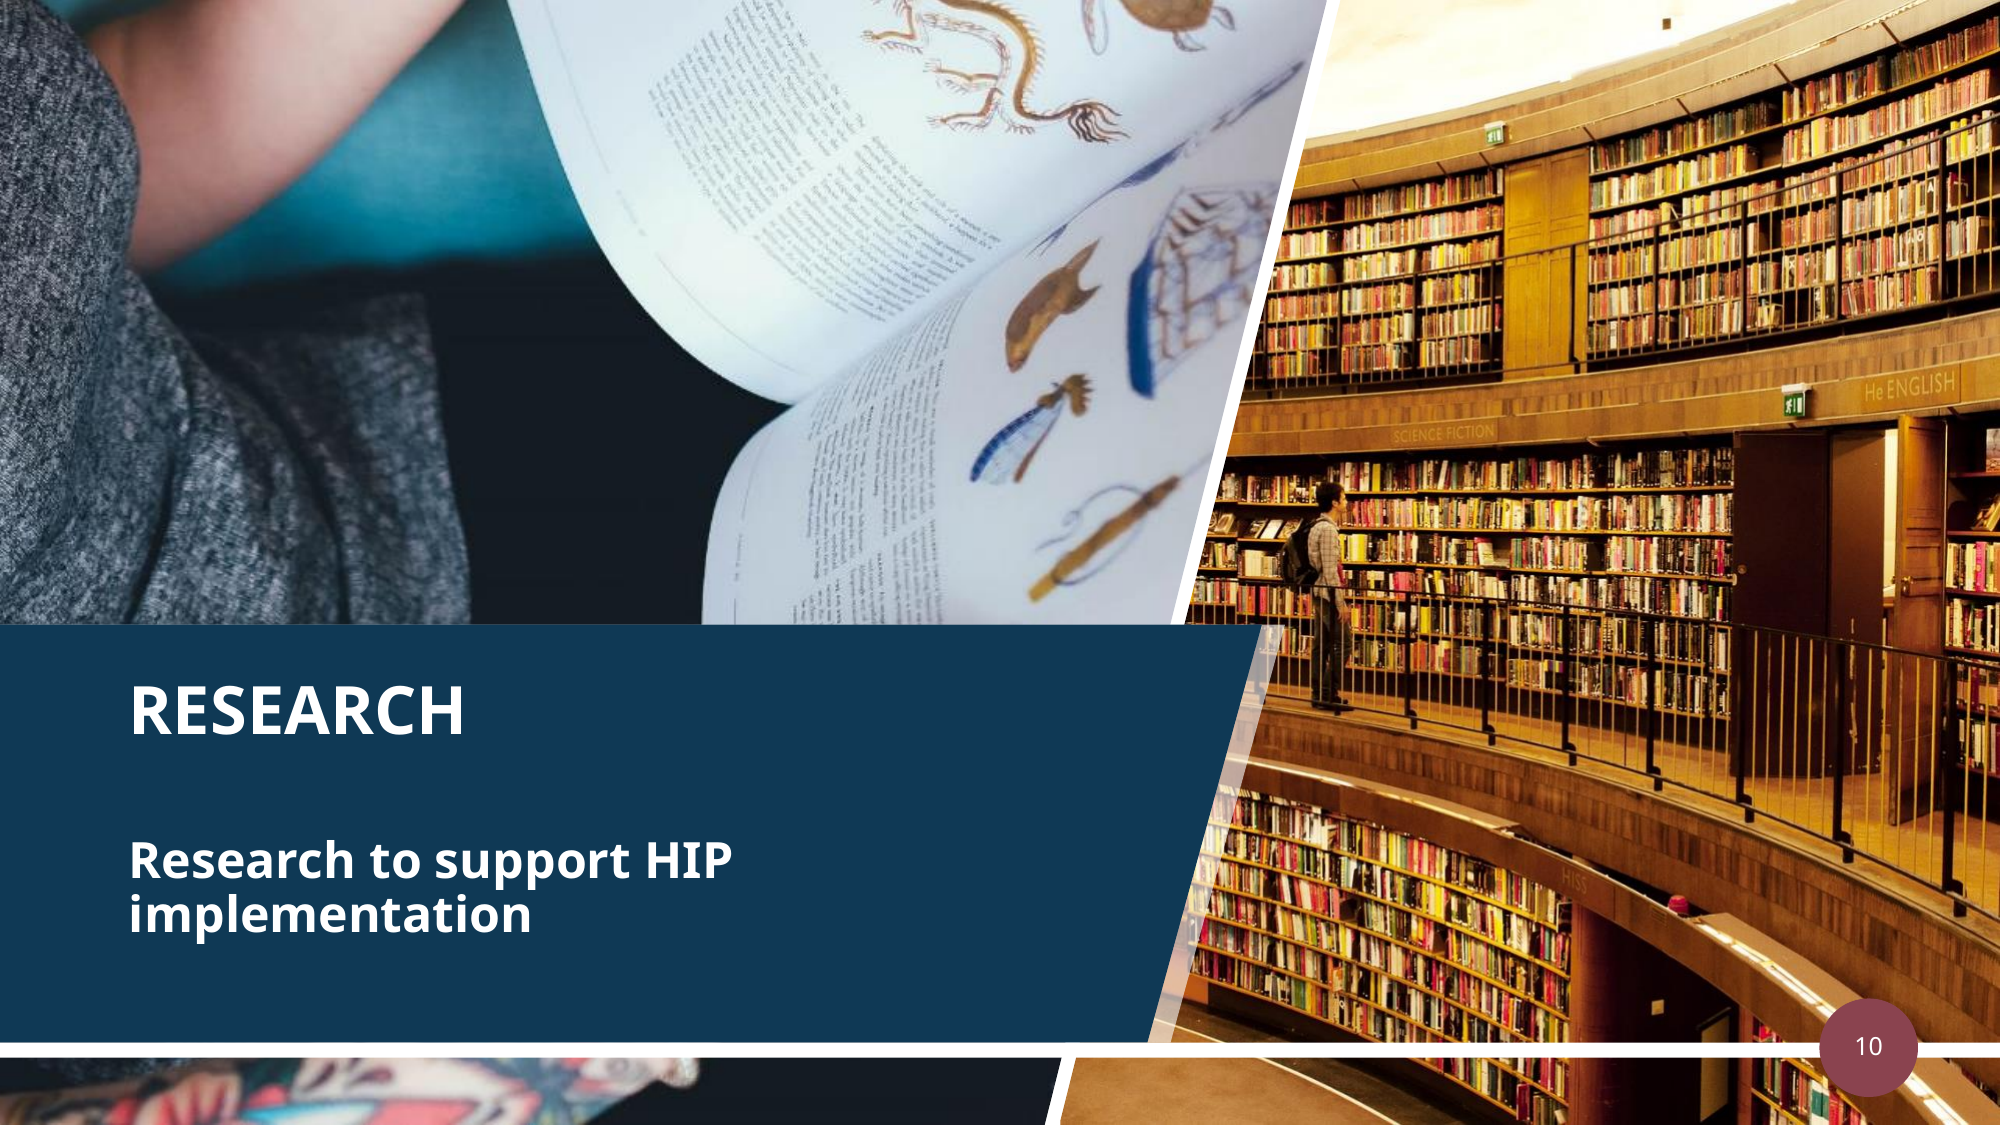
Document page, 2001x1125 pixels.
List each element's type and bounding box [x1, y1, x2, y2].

picture [0, 0, 2000, 1125]
text_box [0, 624, 1285, 1043]
